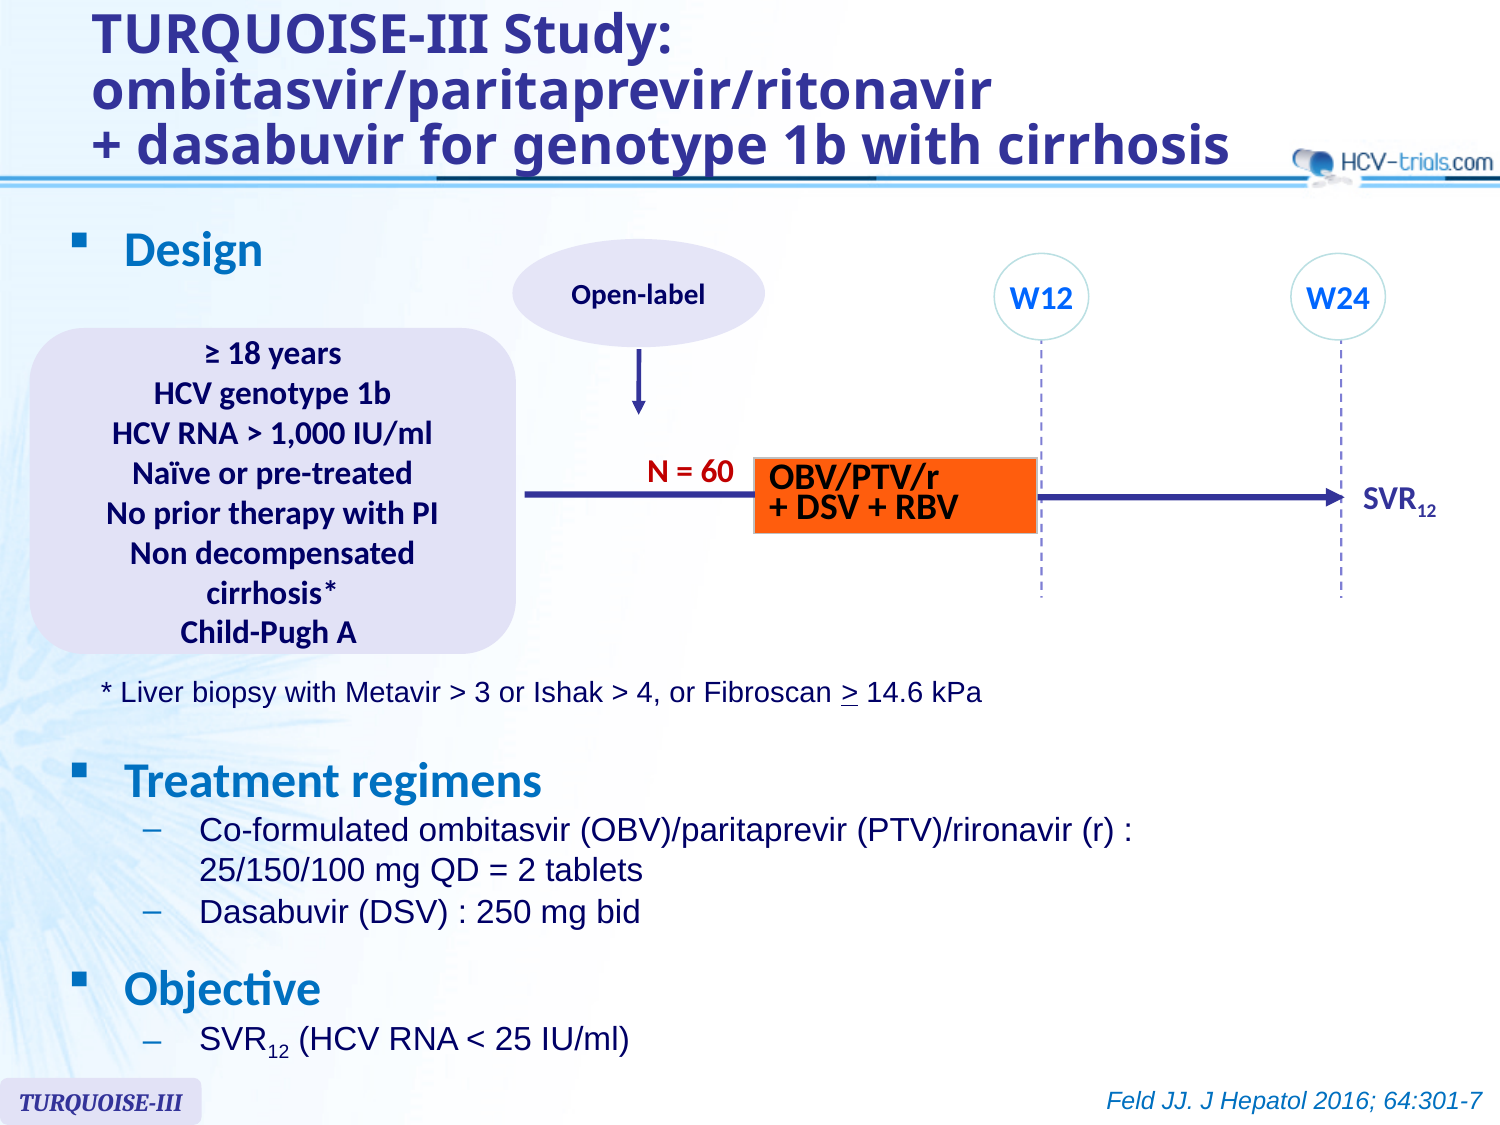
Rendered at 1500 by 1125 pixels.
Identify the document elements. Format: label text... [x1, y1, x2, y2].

text_box Treatment regimens Co-formulated ombitasvir (OBV)/paritaprevir (PTV)/rironavir (r) : 25/150/100 mg QD = 2 tablets Dasabuvir (DSV) : 250 mg bid [53, 739, 1500, 926]
text_box N = 60 [632, 441, 749, 497]
text_box * Liver biopsy with Metavir > 3 or Ishak > 4, or Fibroscan > 14.6 kPa [86, 666, 1161, 716]
text_box Open-label [512, 238, 766, 348]
title TURQUOISE-III Study: ombitasvir/paritaprevir/ritonavir + dasabuvir for genotype 1b with cirrhosis [76, 12, 1500, 173]
text_box Feld JJ. J Hepatol 2016; 64:301-7 [1091, 1077, 1498, 1122]
picture [197, 1083, 1500, 1125]
text_box SVR12 [1348, 468, 1452, 529]
picture [0, 0, 1500, 1081]
table_header OBV/PTV/r + DSV + RBV [755, 459, 1036, 533]
text_box Design [53, 209, 351, 305]
text_box W24 [1290, 253, 1386, 340]
text_box ≥ 18 years HCV genotype 1b HCV RNA > 1,000 IU/ml Naïve or pre-treated No prior therapy with PI Non decompensated cirrhosis* Child-Pugh A [29, 327, 516, 654]
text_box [1041, 335, 1342, 599]
text_box Objective SVR12 (HCV RNA < 25 IU/ml) [53, 948, 1500, 1083]
text_box W12 [994, 253, 1089, 340]
text_box TURQUOISE-III [0, 1077, 202, 1125]
